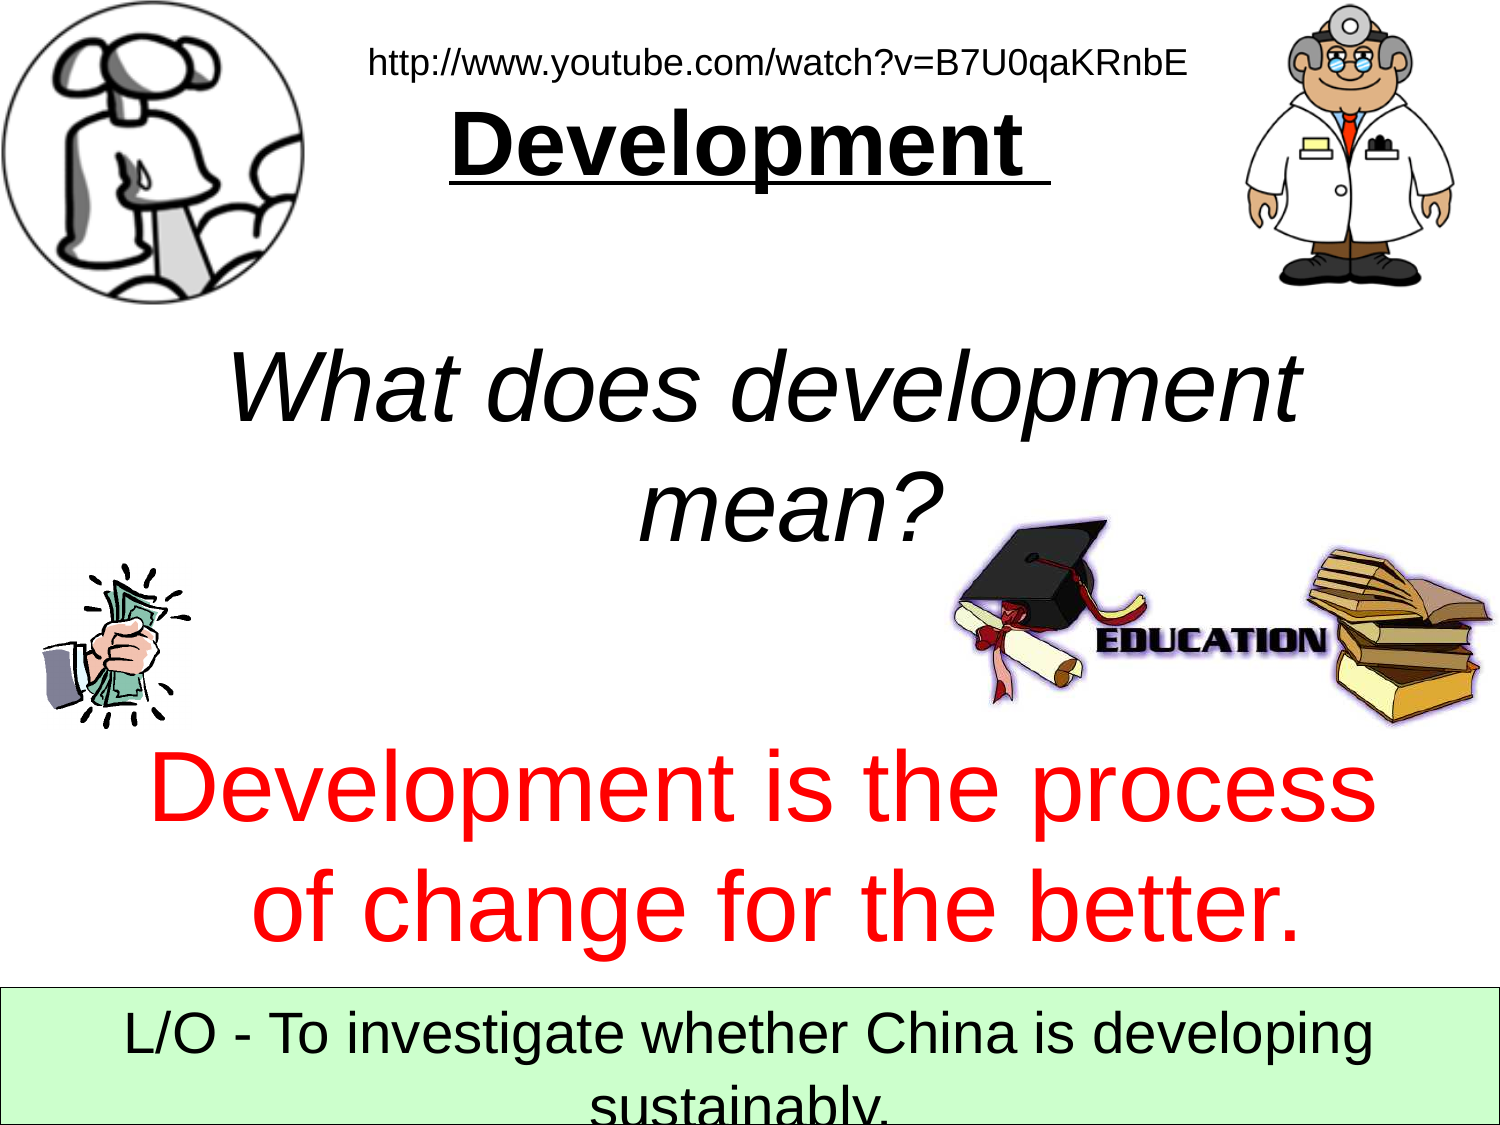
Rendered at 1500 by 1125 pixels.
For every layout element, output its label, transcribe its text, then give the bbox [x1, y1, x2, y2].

title Development [312, 45, 1194, 233]
picture [1199, 0, 1500, 301]
text_box http://www.youtube.com/watch?v=B7U0qaKRnbE [353, 30, 1194, 91]
picture [0, 0, 308, 308]
picture [40, 562, 192, 731]
text_box L/O - To investigate whether China is developing sustainably. [0, 987, 1500, 1125]
list What does development mean? Development is the process of change for the better. [88, 314, 1439, 987]
picture [915, 479, 1500, 731]
